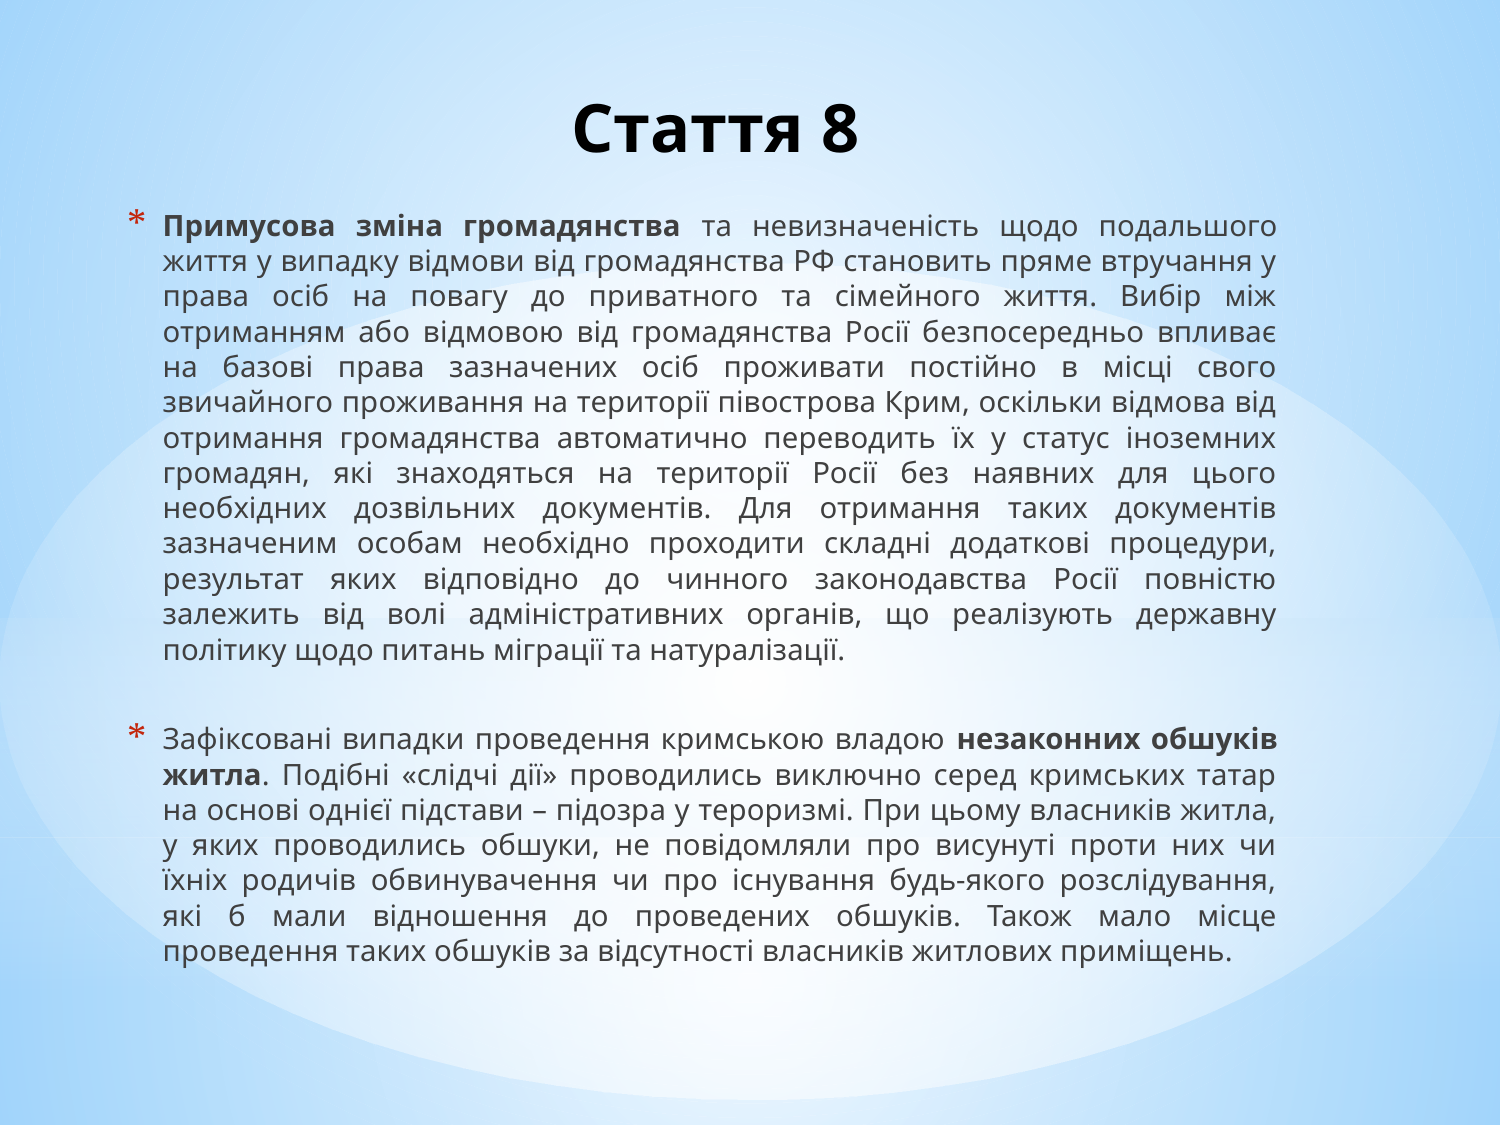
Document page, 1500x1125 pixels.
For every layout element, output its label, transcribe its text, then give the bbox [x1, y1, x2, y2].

list Примусова зміна громадянства та невизначеність щодо подальшого життя у випадку відмови від громадянства РФ становить пряме втручання у права осіб на повагу до приватного та сімейного життя. Вибір між отриманням або відмовою від громадянства Росії безпосередньо впливає на базові права зазначених осіб проживати постійно в місці свого звичайного проживання на території півострова Крим, оскільки відмова від отримання громадянства автоматично переводить їх у статус іноземних громадян, які знаходяться на території Росії без наявних для цього необхідних дозвільних документів. Для отримання таких документів зазначеним особам необхідно проходити складні додаткові процедури, результат яких відповідно до чинного законодавства Росії повністю залежить від волі адміністративних органів, що реалізують державну політику щодо питань міграції та натуралізації. Зафіксовані випадки проведення кримською владою незаконних обшуків житла. Подібні «слідчі дії» проводились виключно серед кримських татар на основі однієї підстави – підозра у тероризмі. При цьому власників житла, у яких проводились обшуки, не повідомляли про висунуті проти них чи їхніх родичів обвинувачення чи про існування будь-якого розслідування, які б мали відношення до проведених обшуків. Також мало місце проведення таких обшуків за відсутності власників житлових приміщень. [112, 199, 1294, 1012]
title Стаття 8 [112, 78, 1290, 176]
